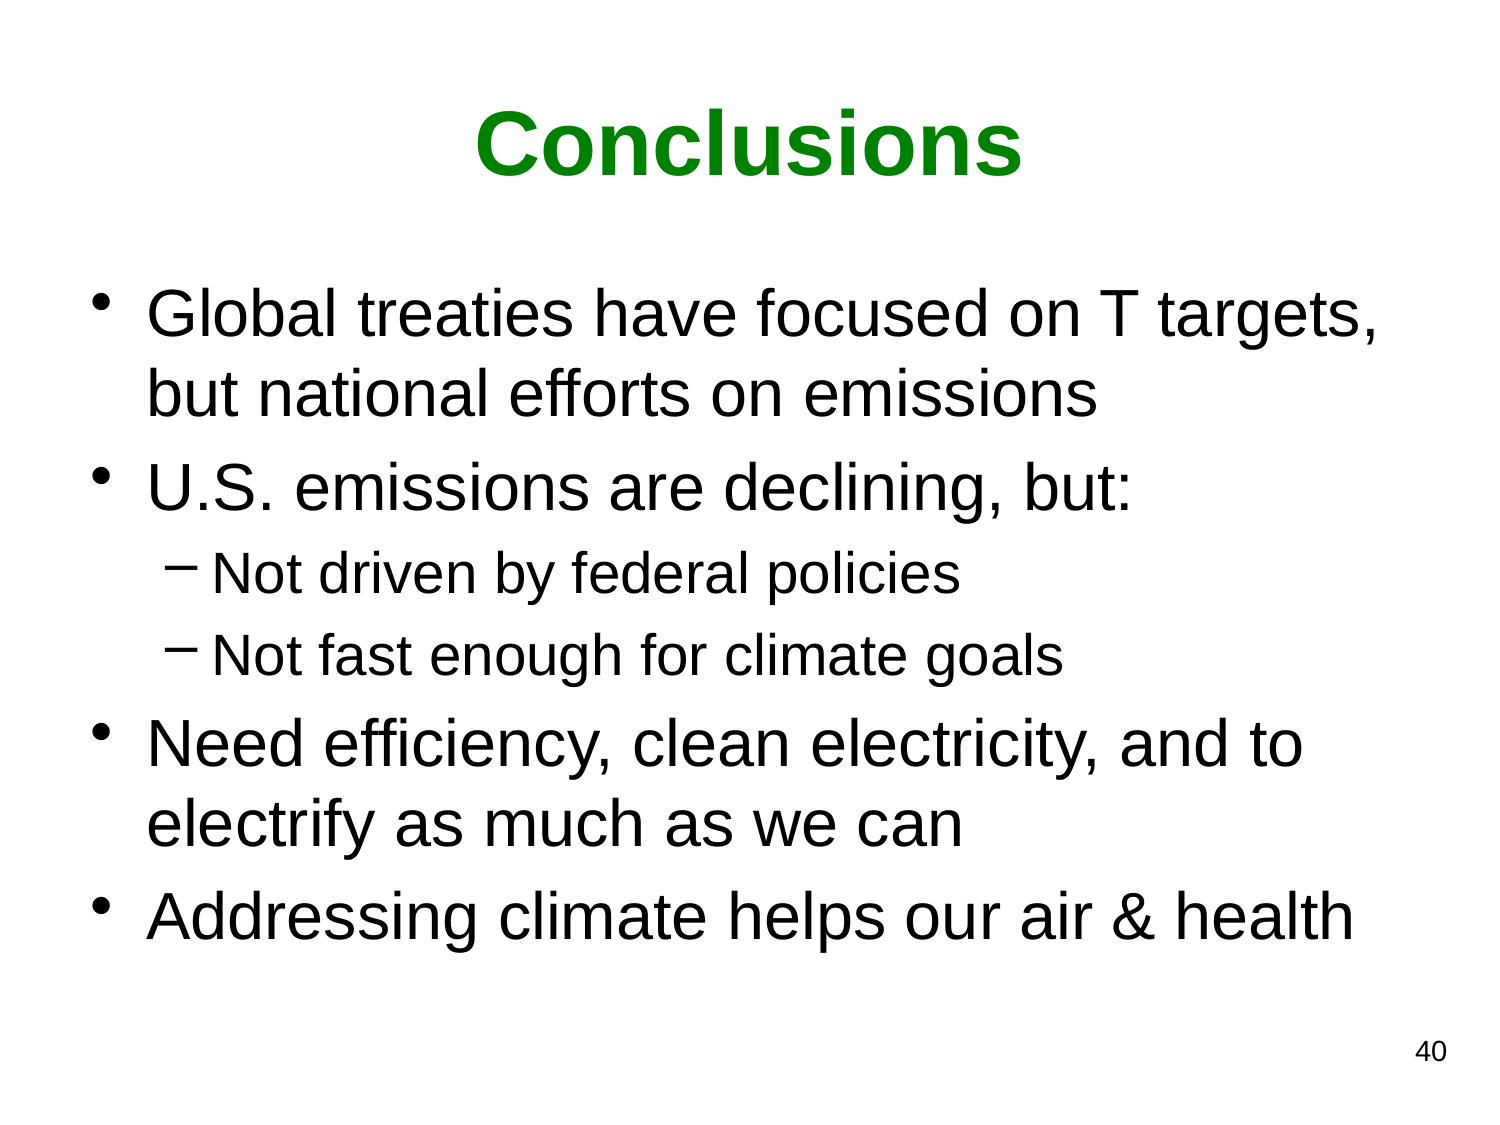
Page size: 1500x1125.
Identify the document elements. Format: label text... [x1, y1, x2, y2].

list Global treaties have focused on T targets, but national efforts on emissions U.S. emissions are declining, but: Not driven by federal policies Not fast enough for climate goals Need efficiency, clean electricity, and to electrify as much as we can Addressing climate helps our air & health [75, 262, 1425, 1005]
slide_number 40 [1112, 1024, 1463, 1103]
title Conclusions [75, 45, 1425, 233]
